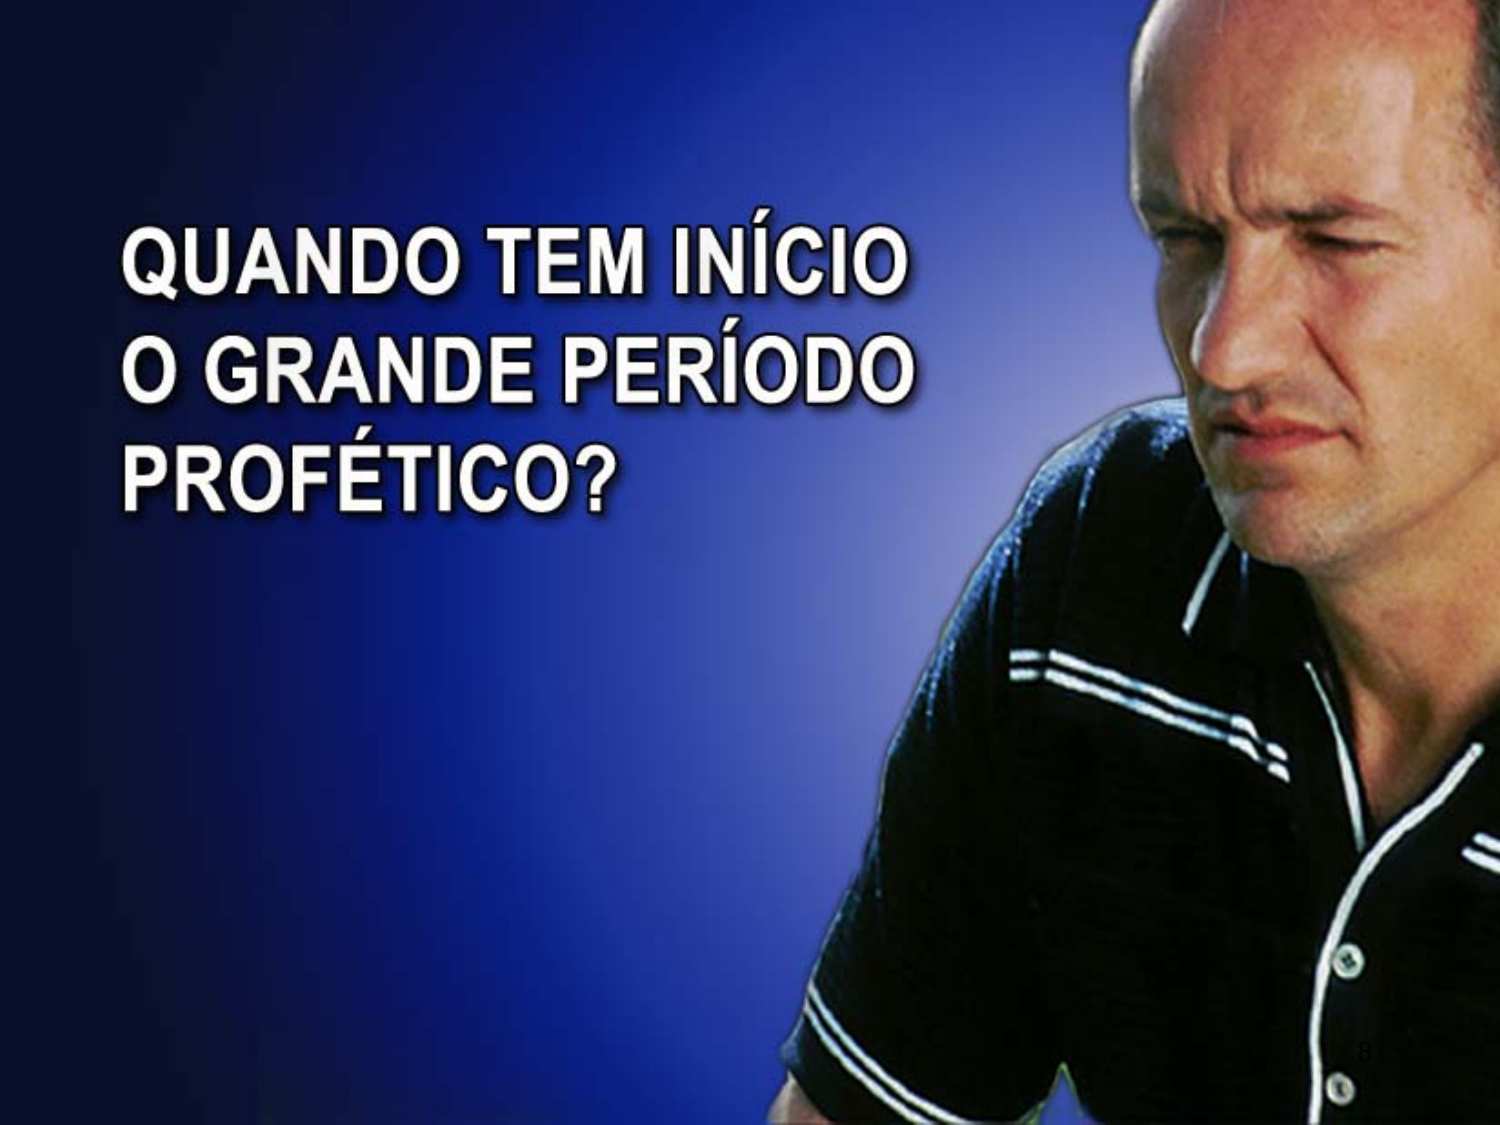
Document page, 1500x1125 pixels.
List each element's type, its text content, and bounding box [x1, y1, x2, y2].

picture [0, 0, 1500, 1125]
slide_number 8 [1074, 1025, 1388, 1100]
